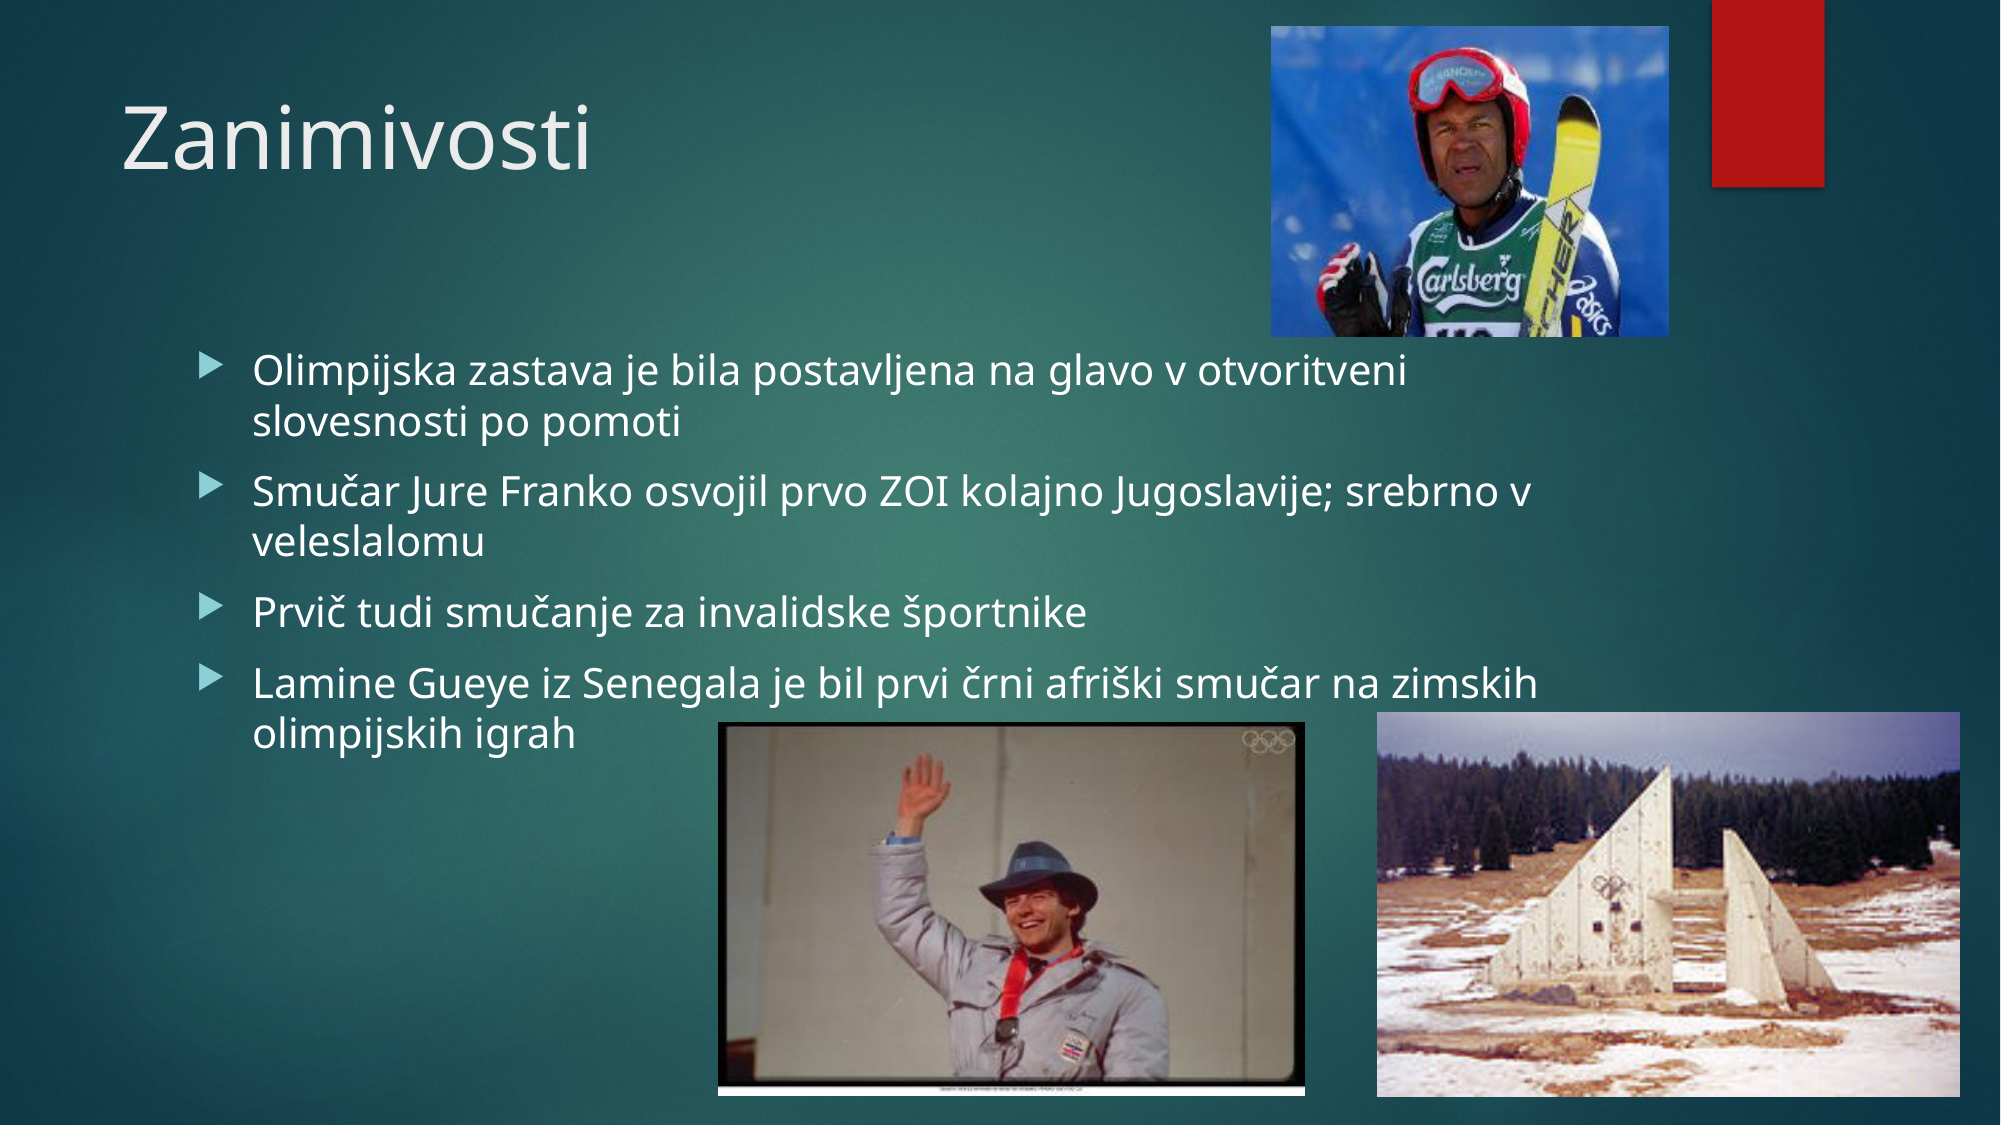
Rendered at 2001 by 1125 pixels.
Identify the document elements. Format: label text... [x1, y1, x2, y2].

list Olimpijska zastava je bila postavljena na glavo v otvoritveni slovesnosti po pomoti Smučar Jure Franko osvojil prvo ZOI kolajno Jugoslavije; srebrno v veleslalomu Prvič tudi smučanje za invalidske športnike Lamine Gueye iz Senegala je bil prvi črni afriški smučar na zimskih olimpijskih igrah [181, 336, 1649, 1025]
title Zanimivosti [106, 74, 1265, 304]
picture [0, 0, 2001, 1125]
